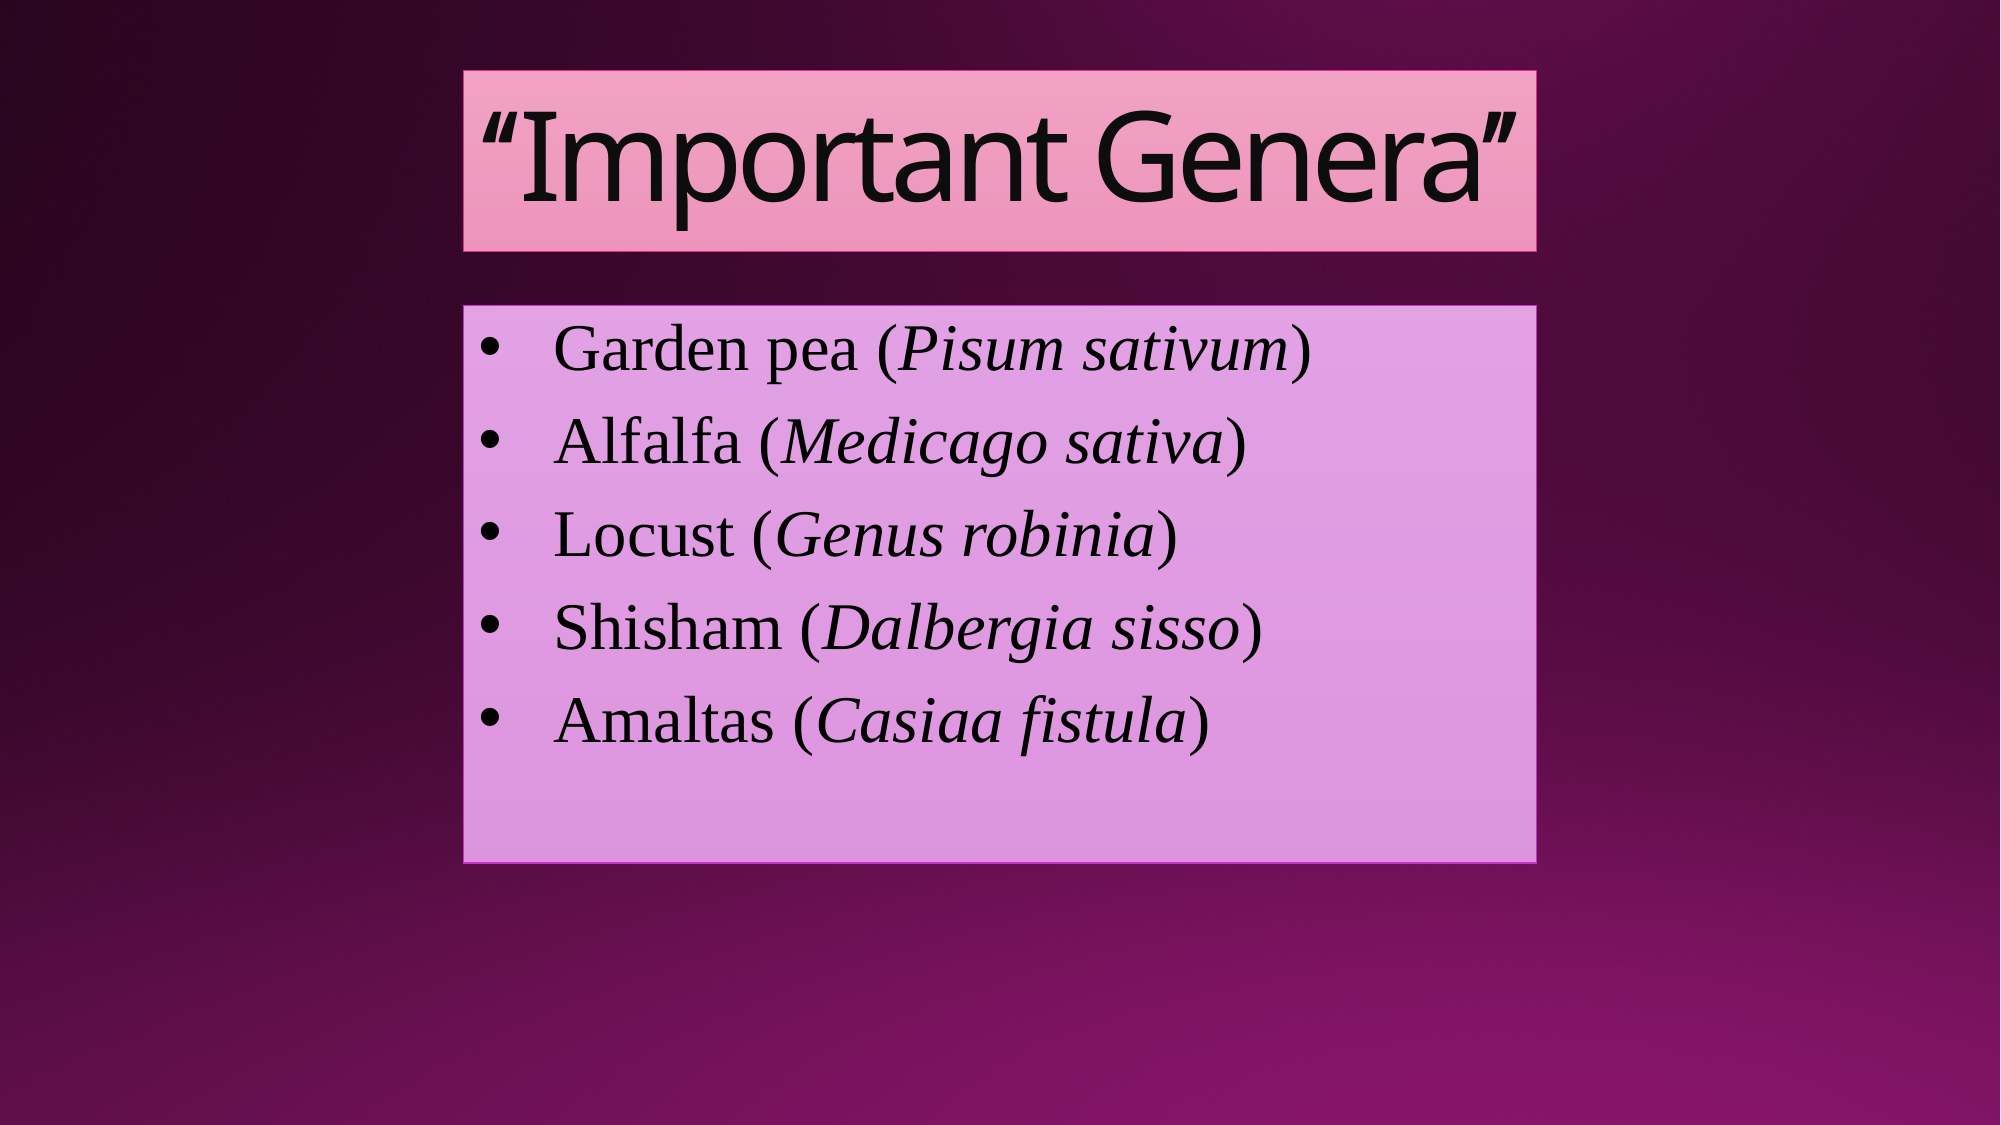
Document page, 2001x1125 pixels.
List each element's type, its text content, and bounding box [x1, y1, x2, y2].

title ‘‘Important Genera’’ [463, 70, 1537, 252]
picture [0, 0, 2001, 1125]
text_box Garden pea (Pisum sativum) Alfalfa (Medicago sativa) Locust (Genus robinia) Shisham (Dalbergia sisso) Amaltas (Casiaa fistula) [463, 305, 1537, 864]
